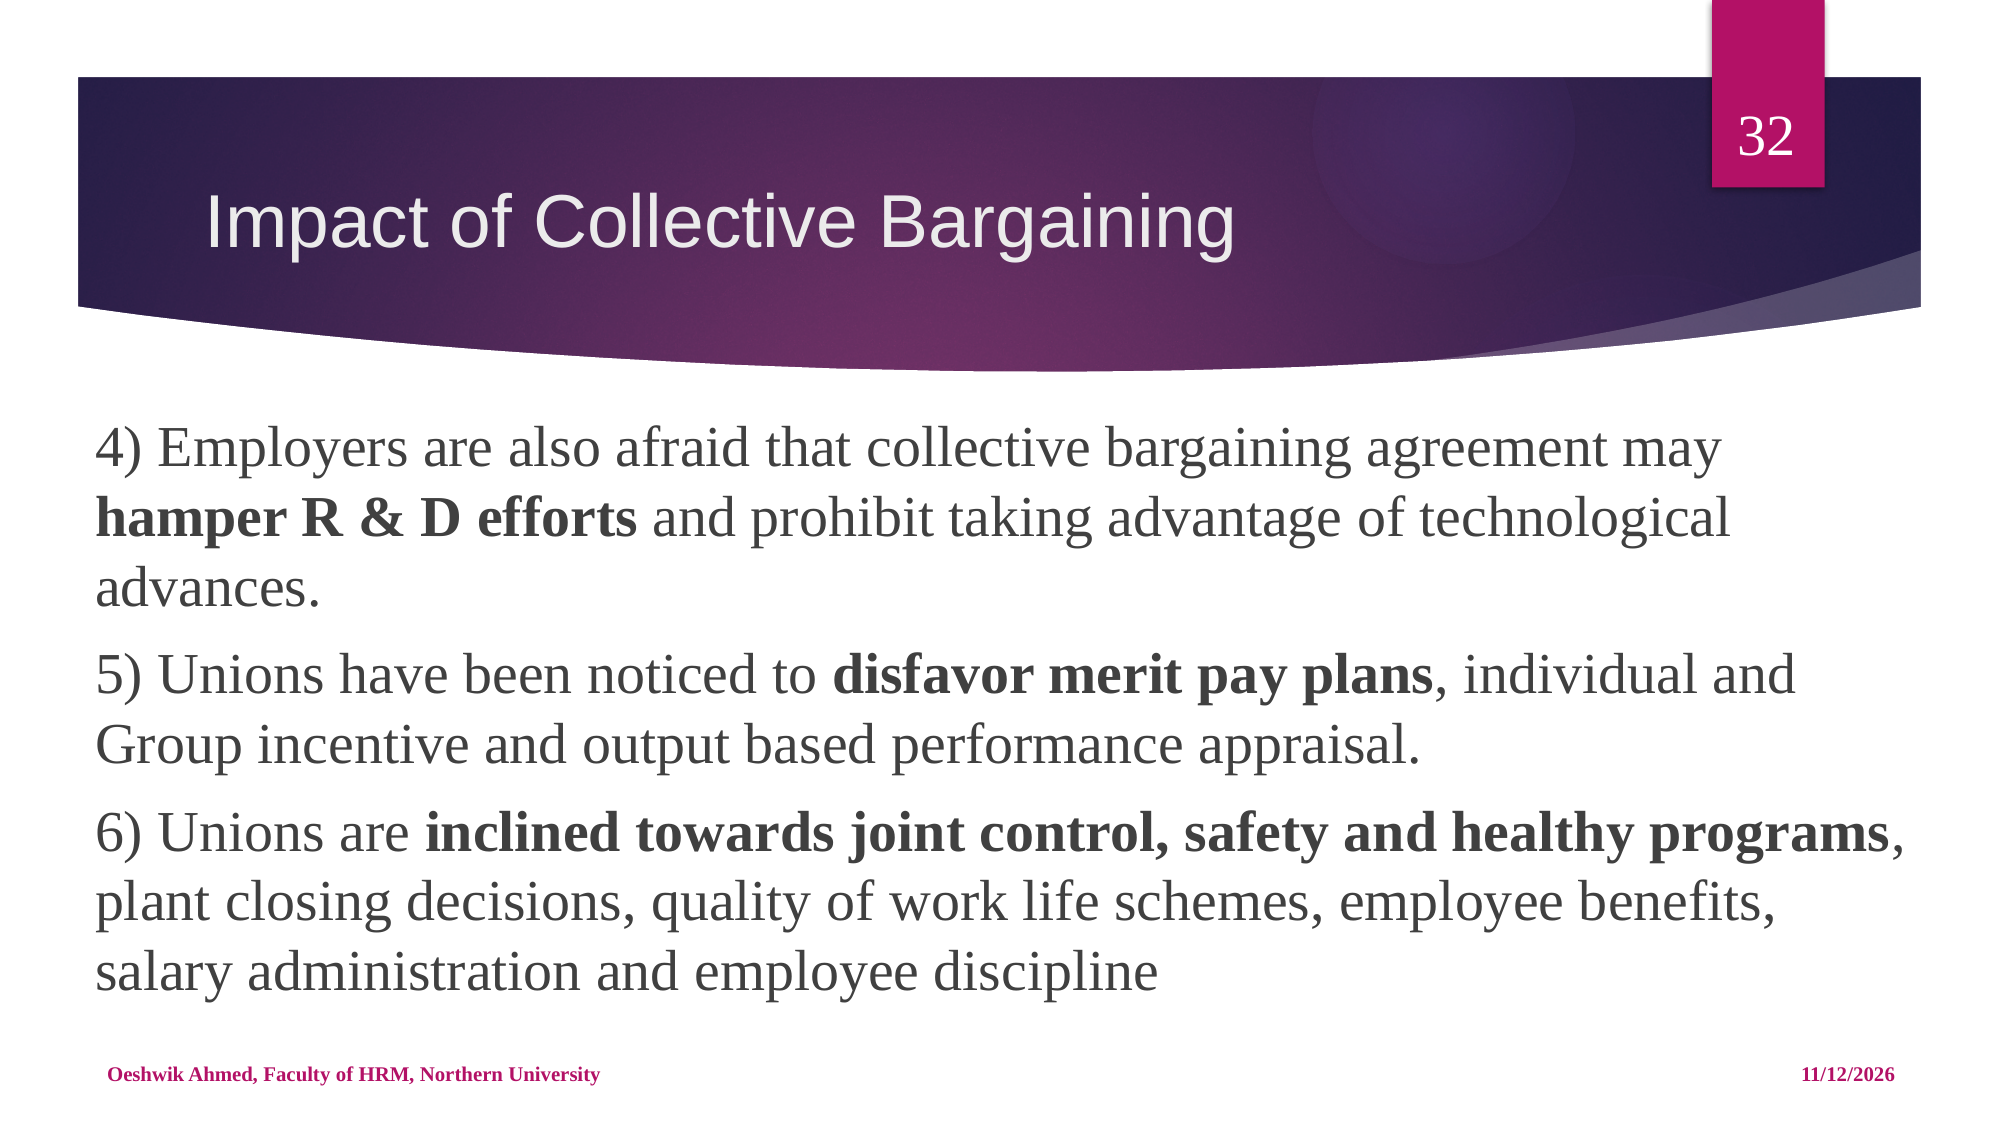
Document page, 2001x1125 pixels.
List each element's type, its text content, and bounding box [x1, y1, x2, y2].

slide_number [1747, 1048, 1911, 1099]
slide_number 32 [1698, 48, 1836, 175]
title Impact of Collective Bargaining [189, 159, 1627, 276]
footer Oeshwik Ahmed, Faculty of HRM, Northern University [92, 1048, 726, 1099]
list 4) Employers are also afraid that collective bargaining agreement may hamper R & D efforts and prohibit taking advantage of technological advances. 5) Unions have been noticed to disfavor merit pay plans, individual and Group incentive and output based performance appraisal. 6) Unions are inclined towards joint control, safety and healthy programs, plant closing decisions, quality of work life schemes, employee benefits, salary administration and employee discipline [79, 401, 1933, 1013]
